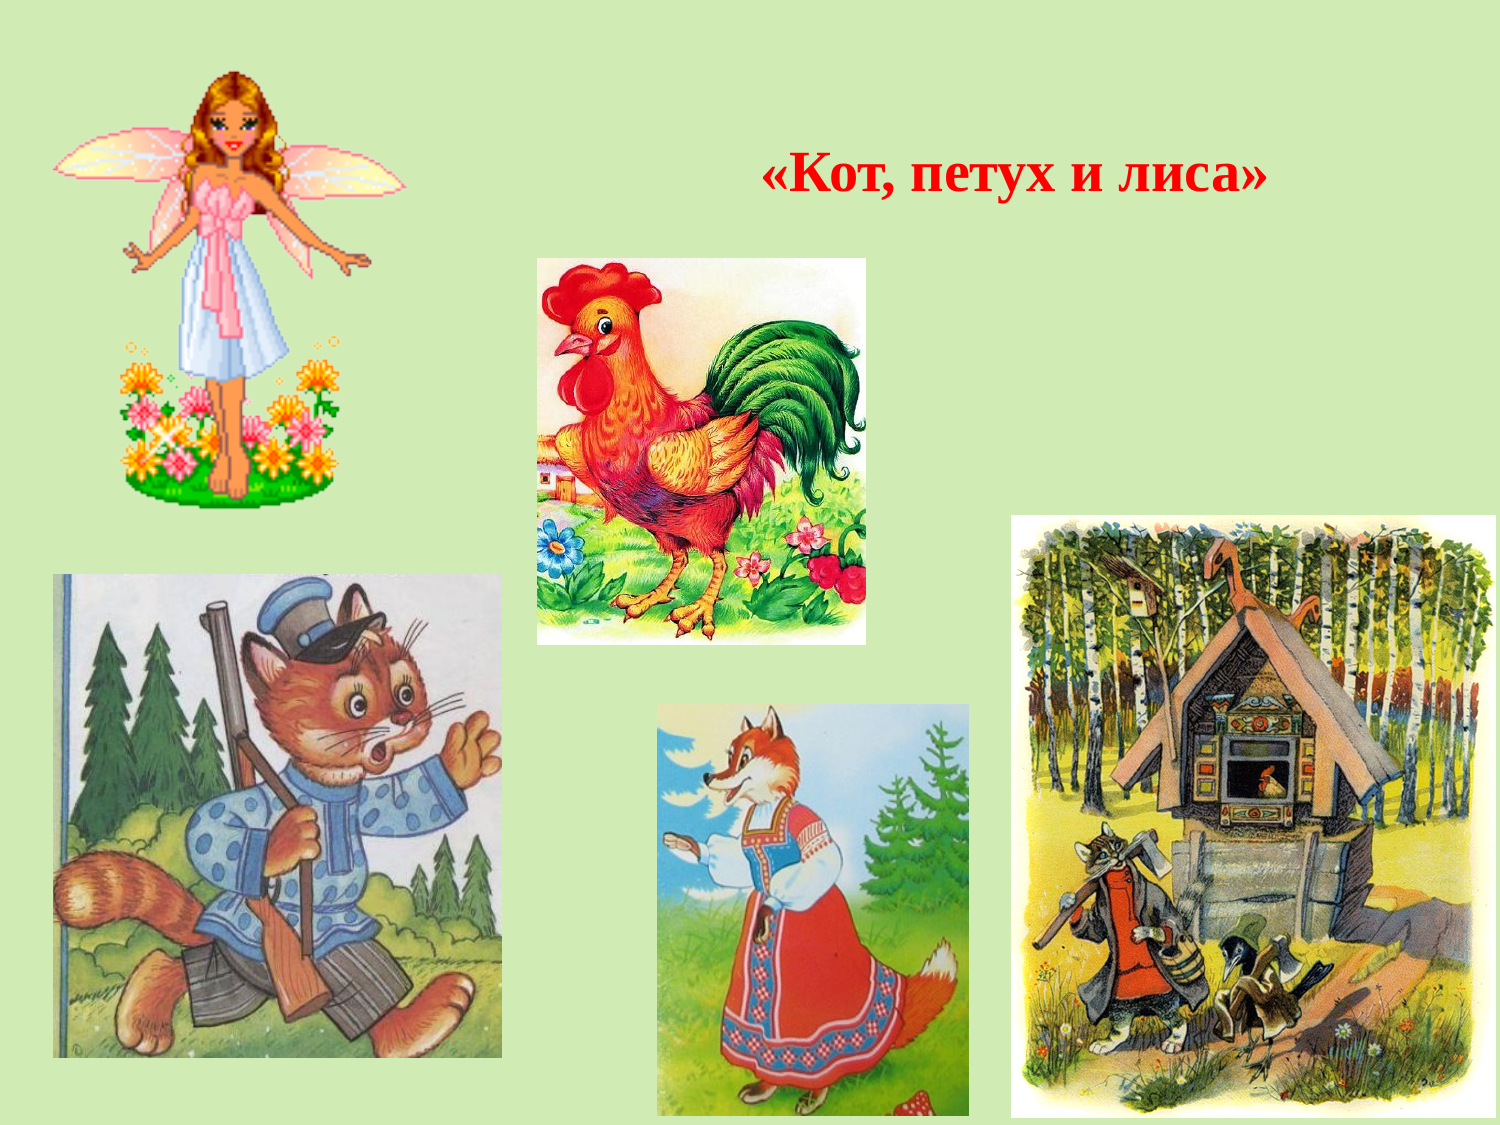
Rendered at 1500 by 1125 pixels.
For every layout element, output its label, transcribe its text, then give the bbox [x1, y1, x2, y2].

picture [657, 704, 969, 1117]
picture [52, 573, 503, 1058]
picture [52, 69, 418, 516]
picture [537, 257, 866, 646]
picture [1010, 515, 1497, 1118]
text_box «Кот, петух и лиса» [701, 125, 1329, 211]
